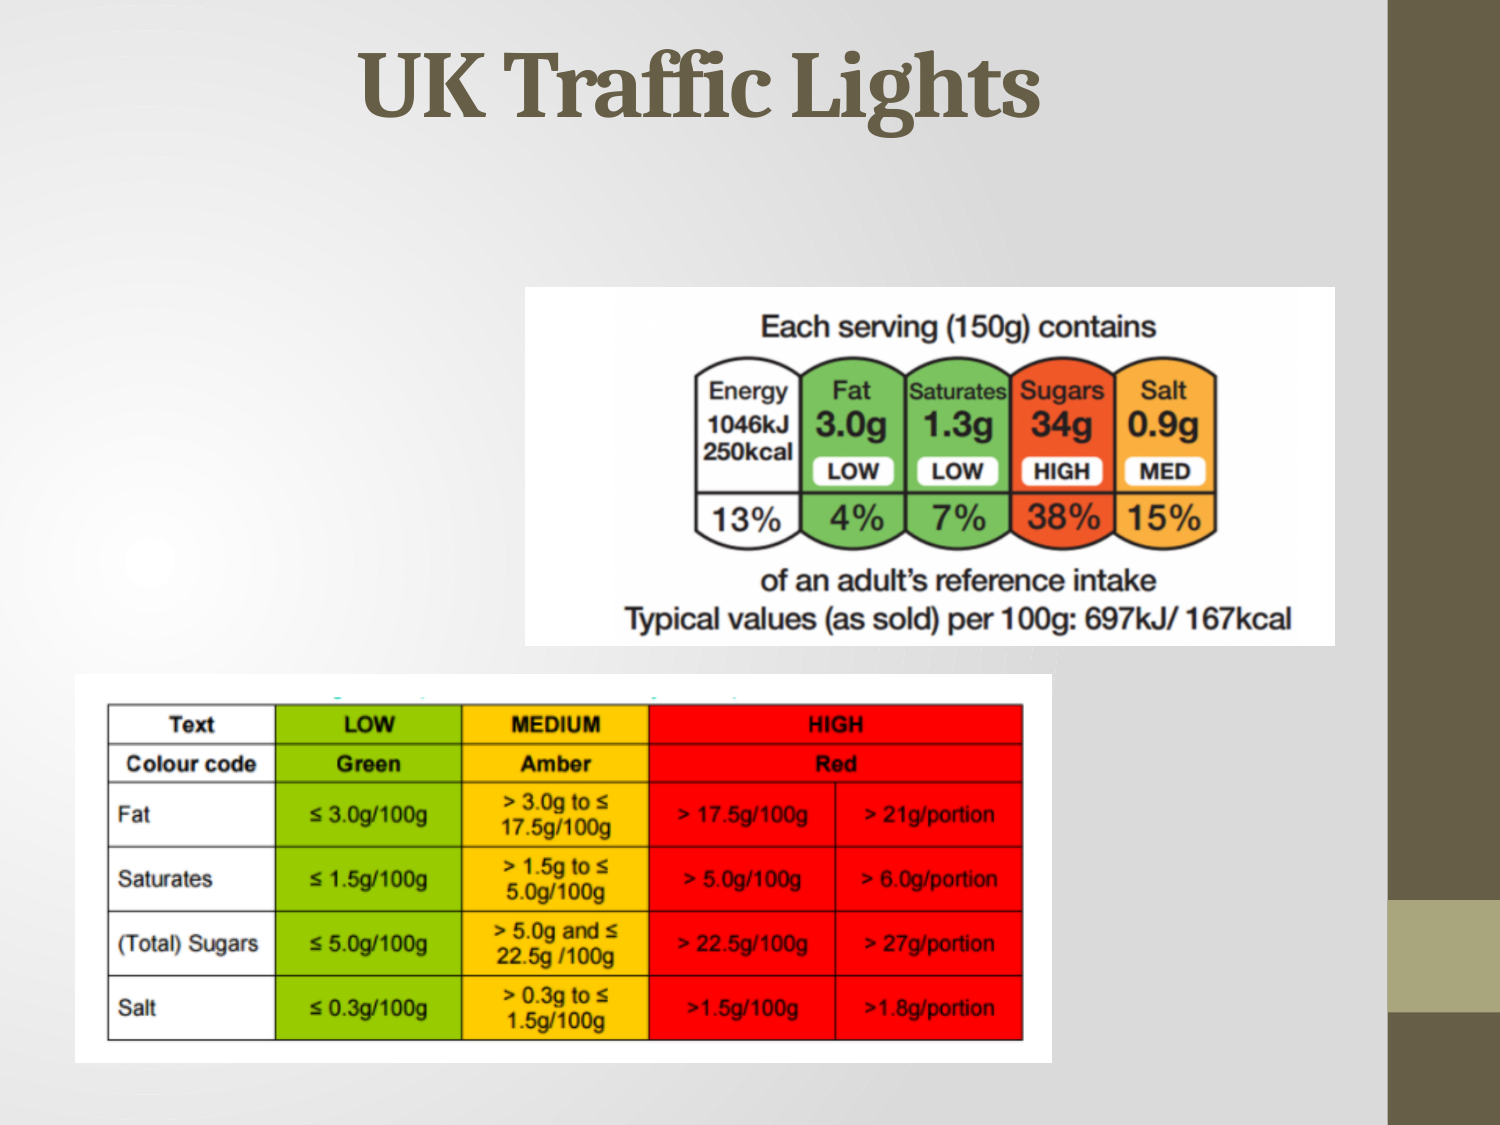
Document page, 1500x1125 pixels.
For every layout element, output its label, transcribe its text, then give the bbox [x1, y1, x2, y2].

picture [74, 674, 1052, 1063]
text_box UK Traffic Lights [50, 14, 1350, 122]
picture [524, 286, 1335, 647]
